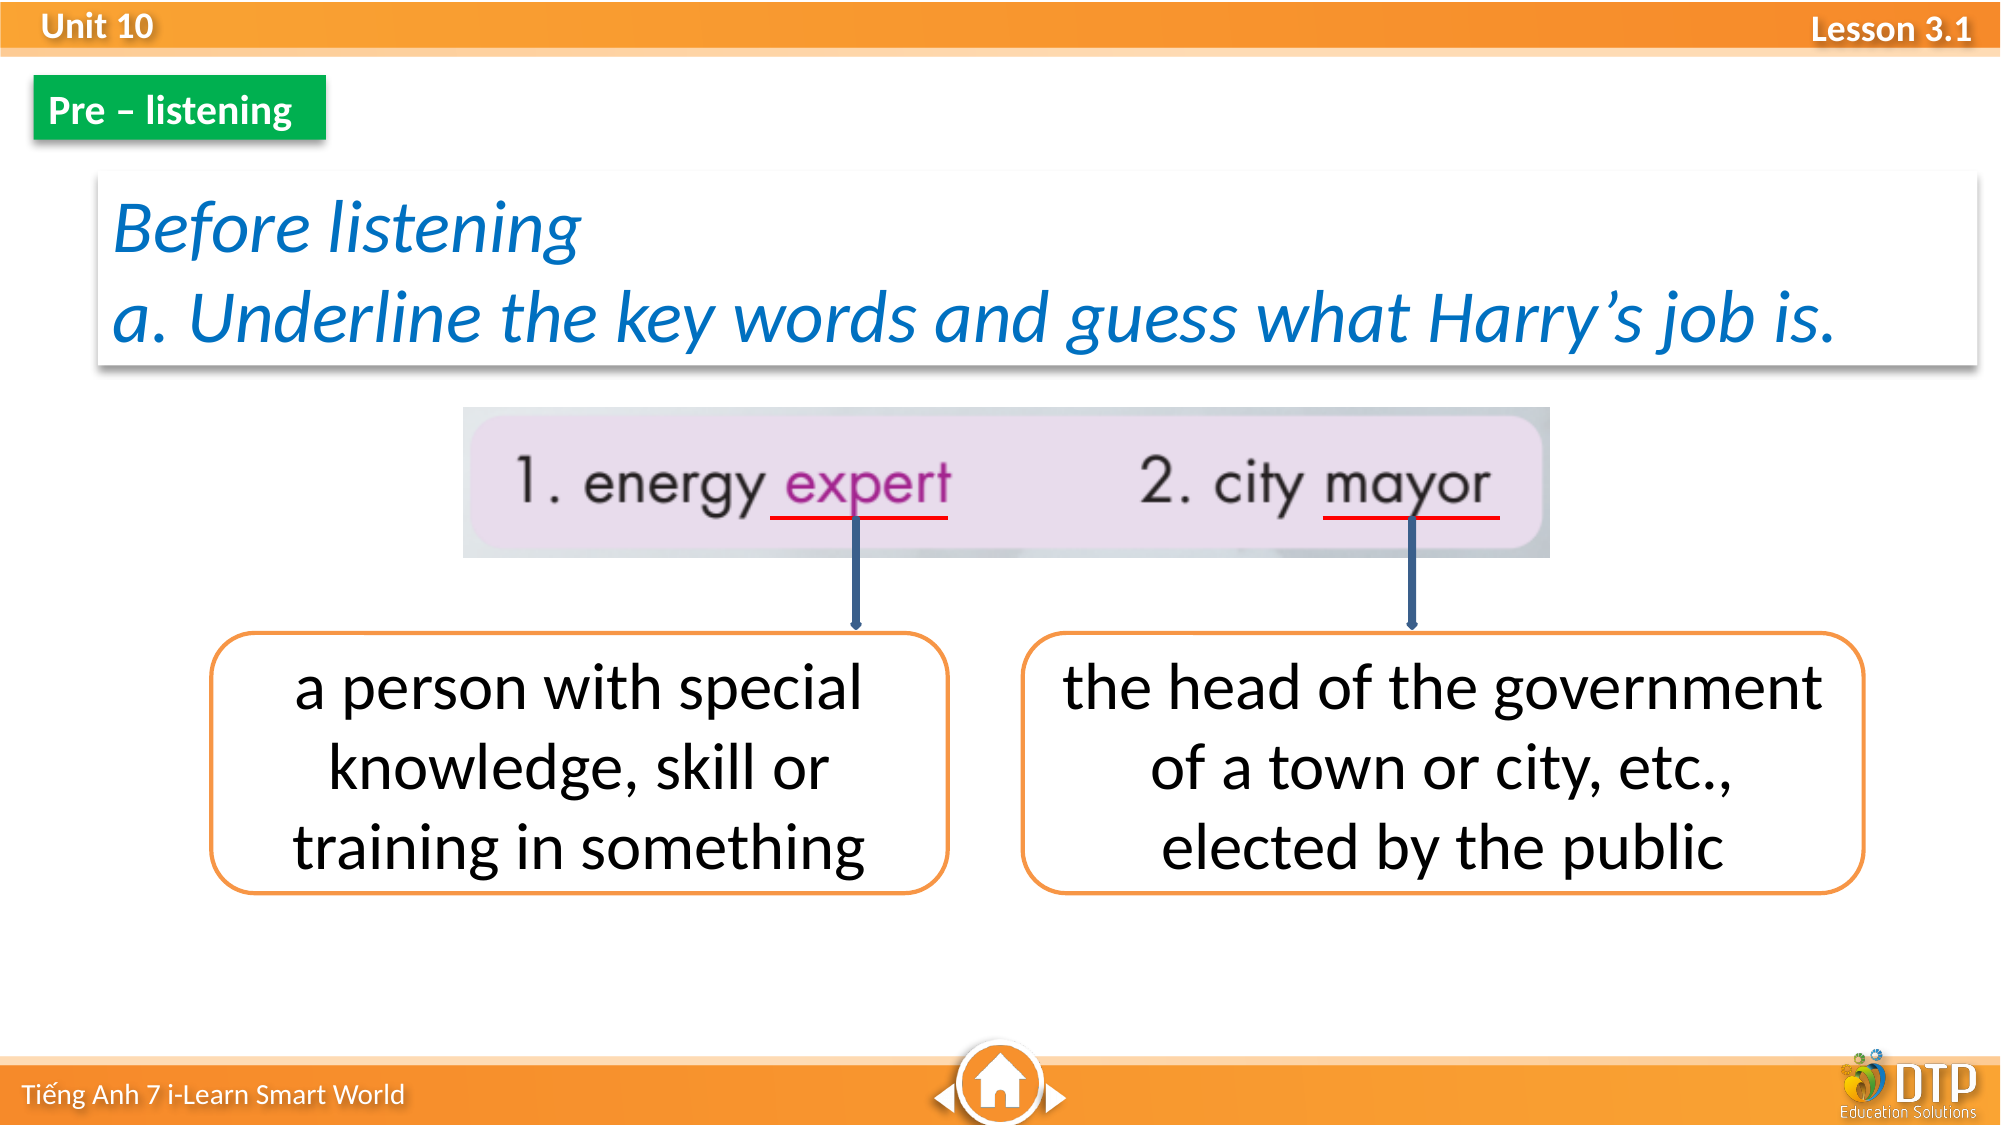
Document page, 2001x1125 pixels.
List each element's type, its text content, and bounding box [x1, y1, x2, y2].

picture [0, 2, 2001, 1125]
text_box [850, 566, 862, 630]
text_box Pre – listening [33, 75, 326, 140]
text_box a person with special knowledge, skill or training in something [209, 630, 950, 896]
text_box [1406, 566, 1418, 630]
text_box the head of the government of a town or city, etc., elected by the public [1020, 630, 1866, 896]
text_box Before listening a. Underline the key words and guess what Harry’s job is. [97, 170, 1978, 366]
